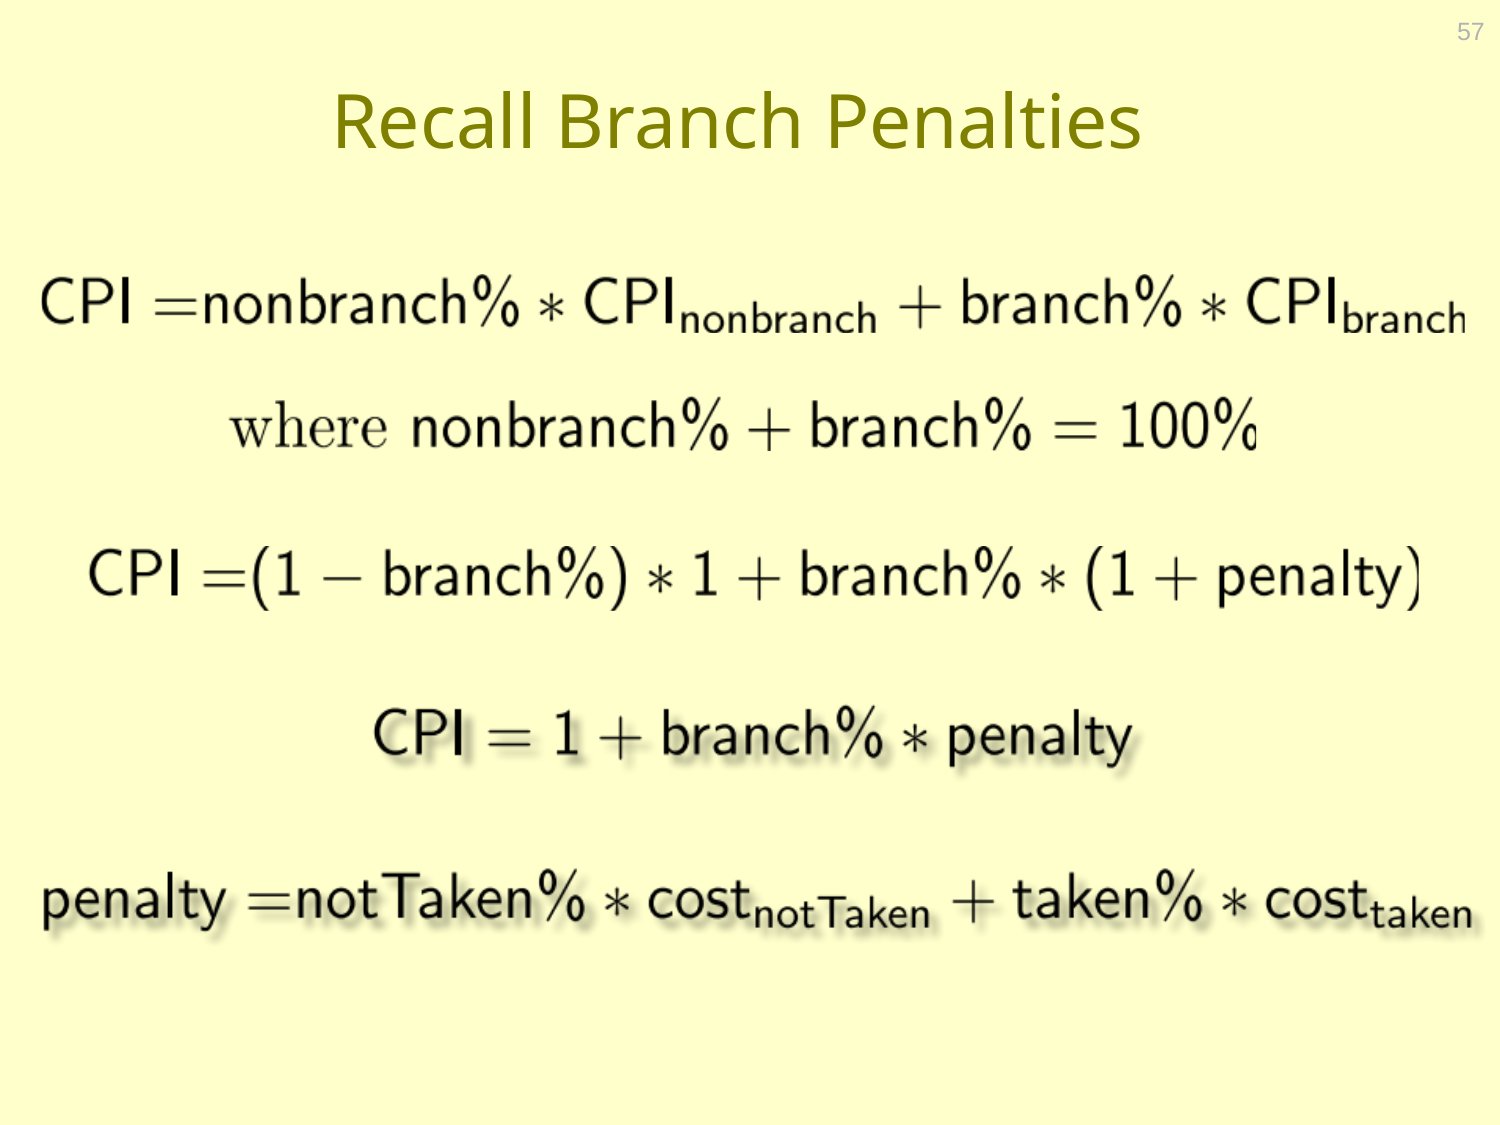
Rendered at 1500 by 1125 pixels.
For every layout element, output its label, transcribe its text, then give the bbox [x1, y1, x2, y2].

picture [226, 394, 1257, 451]
picture [87, 545, 1420, 611]
picture [29, 858, 1477, 943]
slide_number 57 [1150, 0, 1500, 61]
picture [41, 273, 1465, 333]
title Recall Branch Penalties [87, 24, 1388, 213]
picture [364, 692, 1142, 777]
